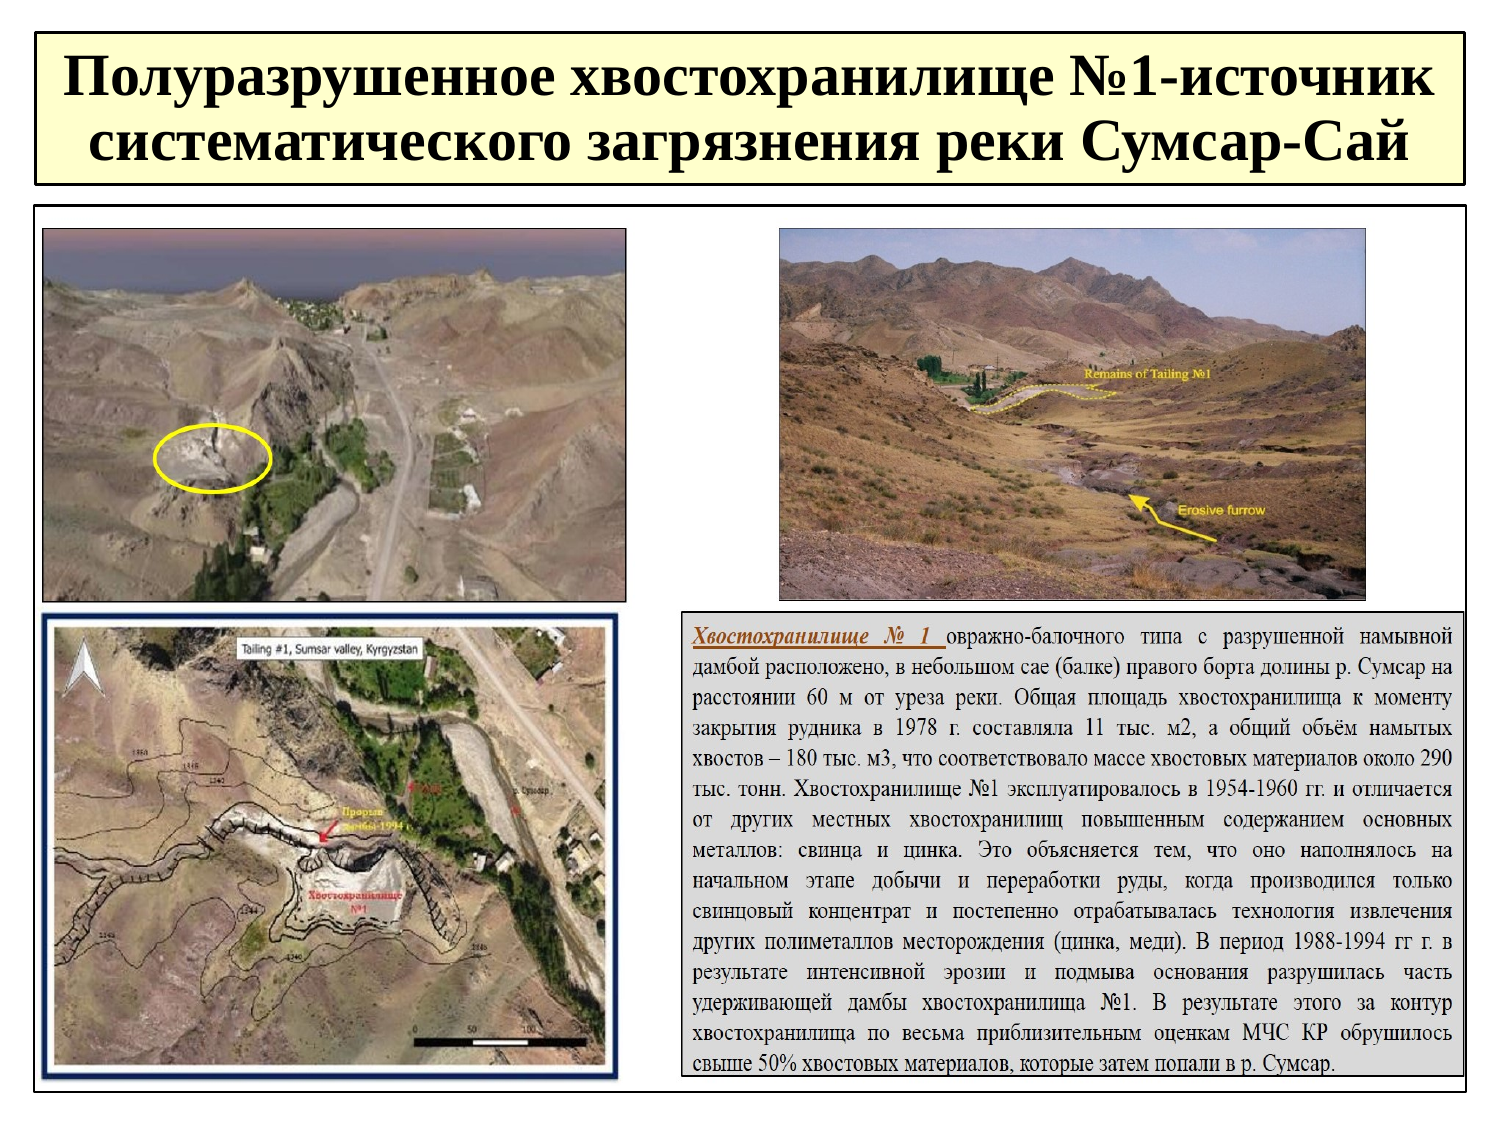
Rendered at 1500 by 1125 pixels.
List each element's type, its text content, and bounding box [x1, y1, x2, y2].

title Полуразрушенное хвостохранилище №1-источник систематического загрязнения реки Сумсар-Сай [35, 32, 1465, 185]
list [35, 206, 1465, 1092]
